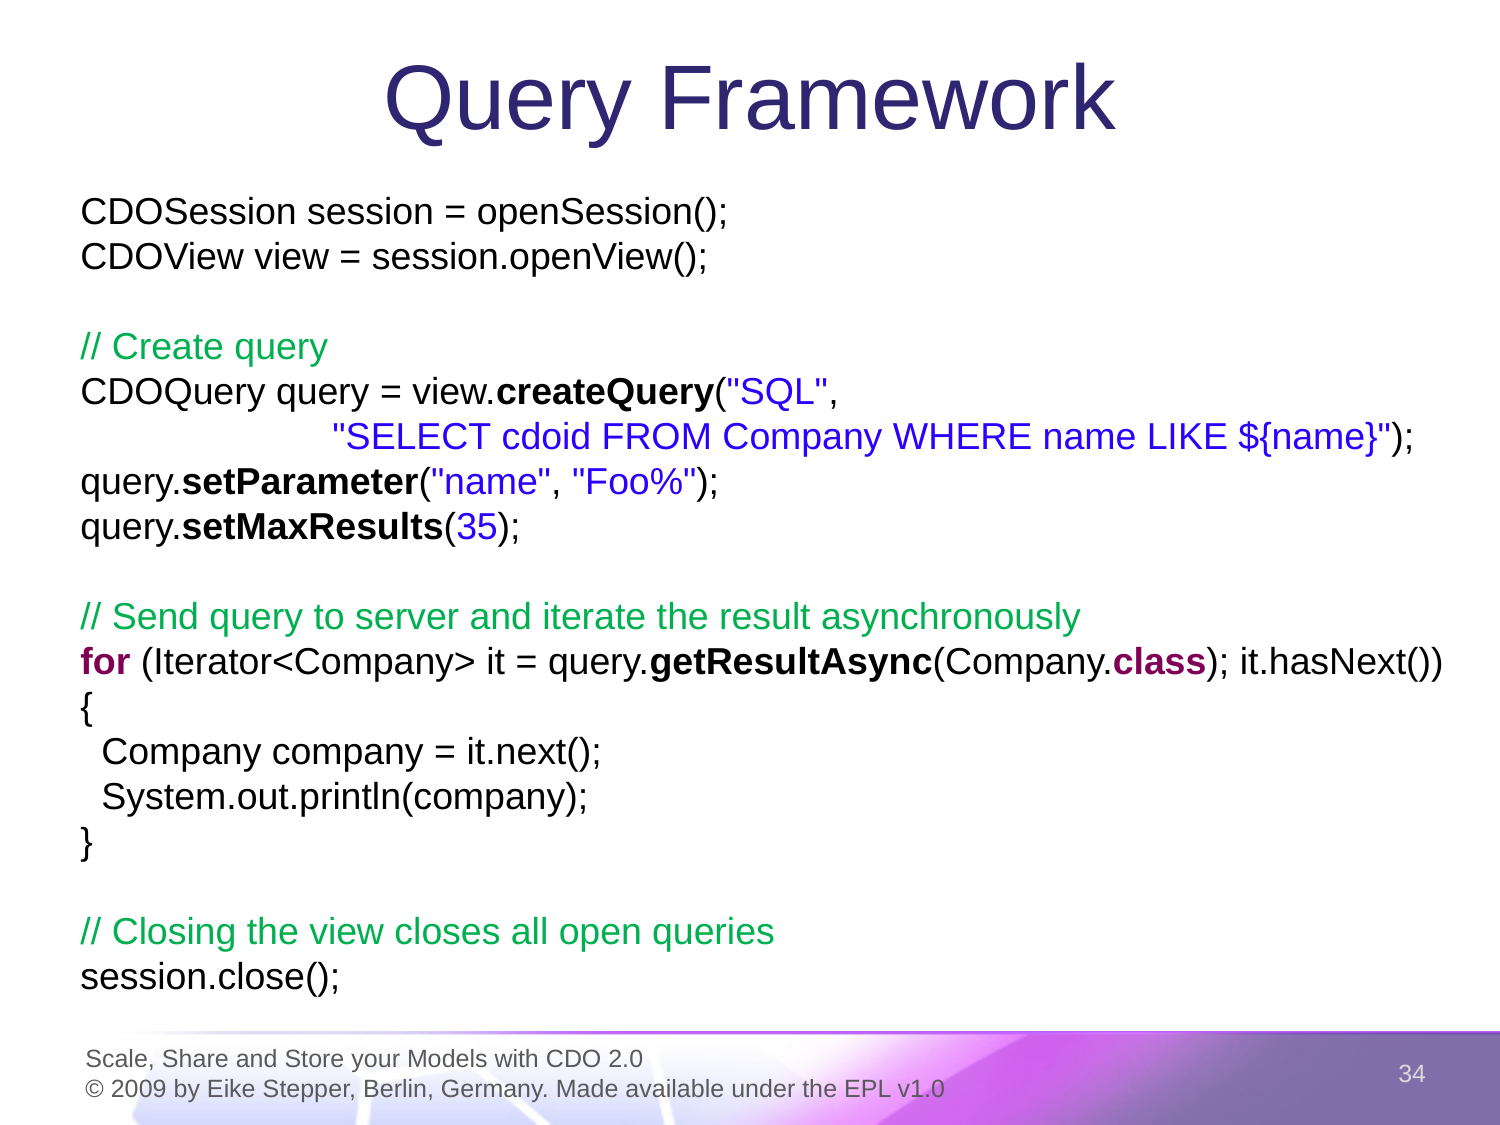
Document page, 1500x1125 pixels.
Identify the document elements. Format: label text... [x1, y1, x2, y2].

slide_number 34 [1335, 1042, 1442, 1103]
text_box CDOSession session = openSession(); CDOView view = session.openView(); // Create query CDOQuery query = view.createQuery("SQL", "SELECT cdoid FROM Company WHERE name LIKE ${name}"); query.setParameter("name", "Foo%"); query.setMaxResults(35); // Send query to server and iterate the result asynchronously for (Iterator<Company> it = query.getResultAsync(Company.class); it.hasNext()) { Company company = it.next(); System.out.println(company); } // Closing the view closes all open queries session.close(); [23, 179, 1500, 1005]
title Query Framework [70, 0, 1430, 179]
picture [0, 1031, 1500, 1125]
footer Scale, Share and Store your Models with CDO 2.0 © 2009 by Eike Stepper, Berlin, Germany. Made available under the EPL v1.0 [70, 1042, 1325, 1103]
